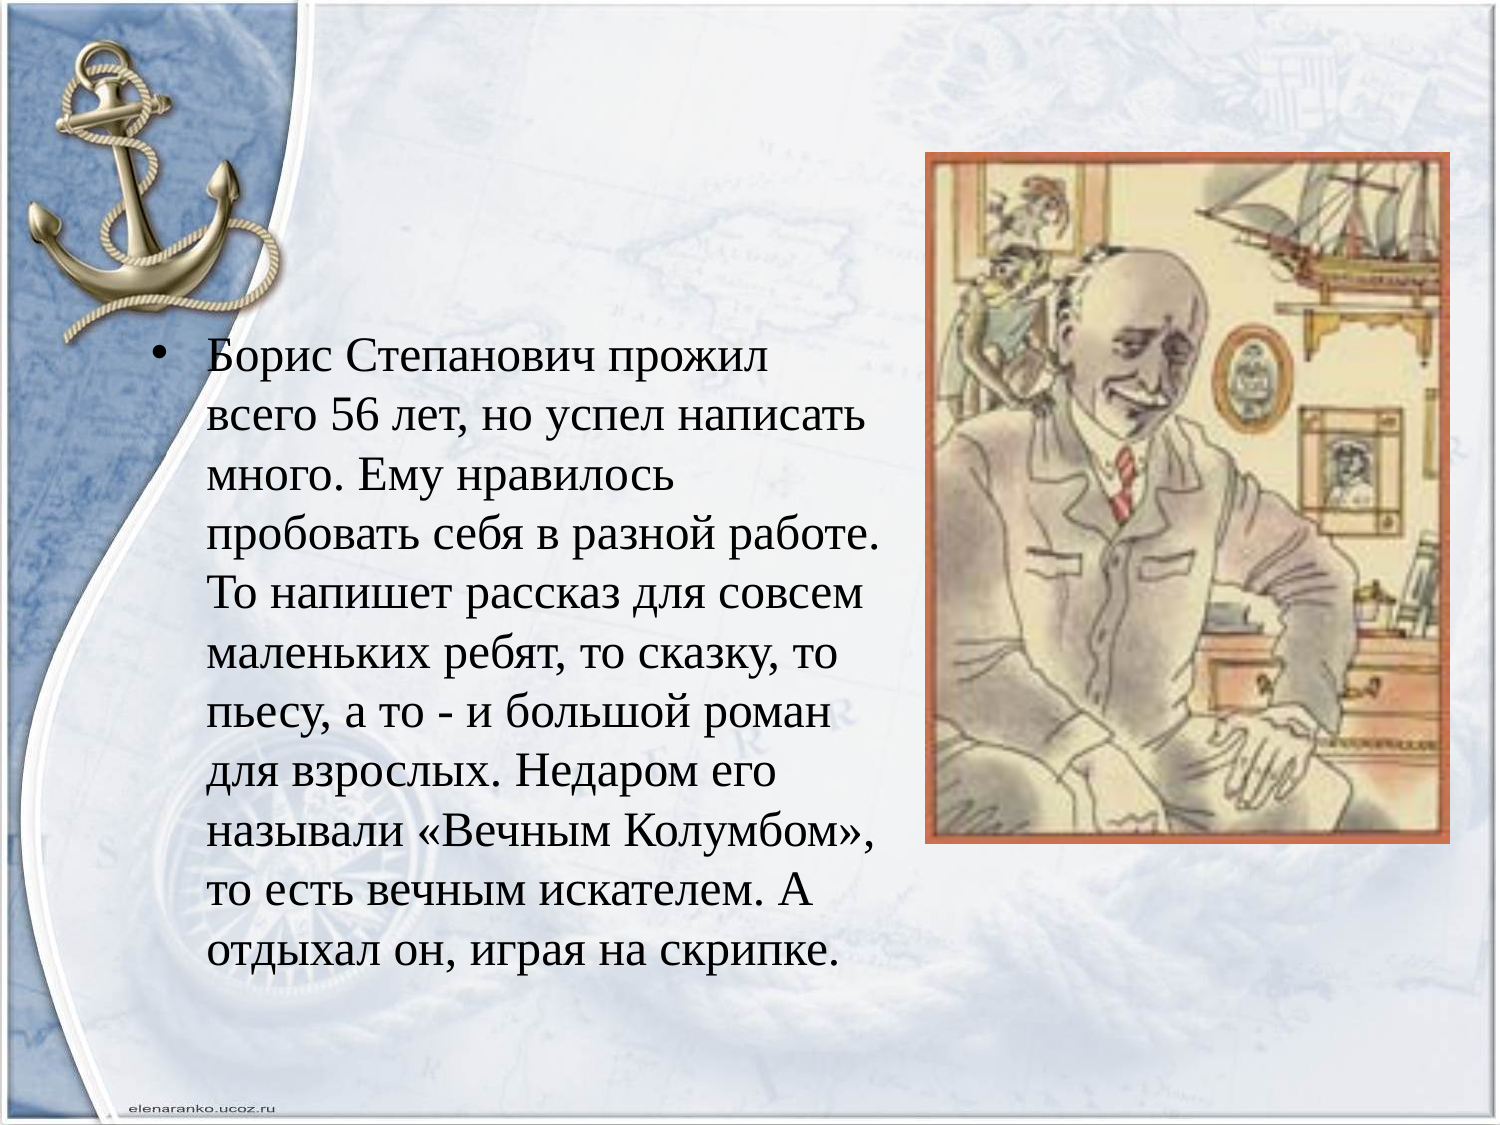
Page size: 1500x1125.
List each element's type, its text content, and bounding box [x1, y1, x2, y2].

picture [0, 0, 1500, 1125]
list Борис Степанович прожил всего 56 лет, но успел написать много. Ему нравилось пробовать себя в разной работе. То напишет рассказ для совсем маленьких ребят, то сказку, то пьесу, а то - и большой роман для взрослых. Недаром его называли «Вечным Колумбом», то есть вечным искателем. А отдыхал он, играя на скрипке. [135, 314, 903, 1041]
